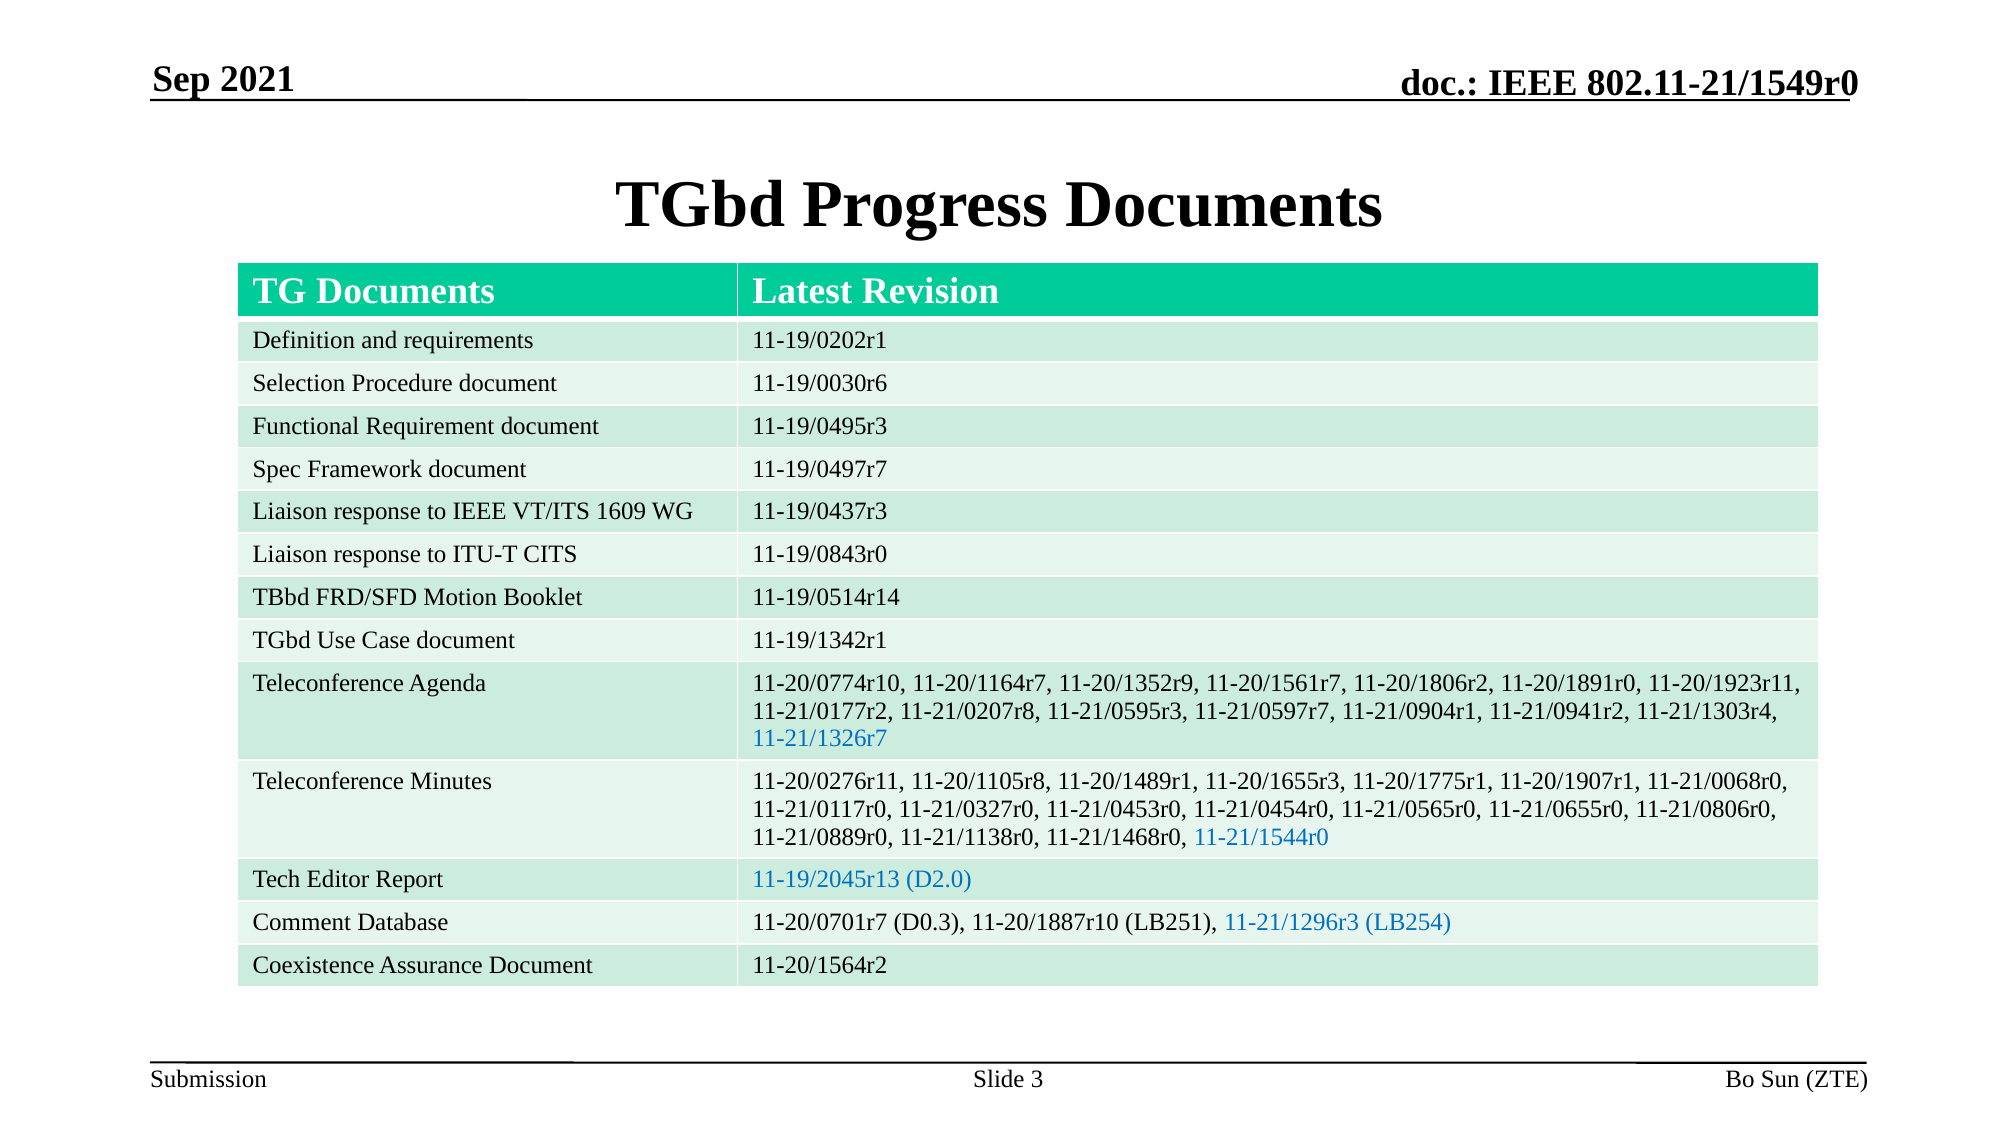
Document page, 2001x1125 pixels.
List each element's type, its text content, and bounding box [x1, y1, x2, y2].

table_cell 11-20/0276r11, 11-20/1105r8, 11-20/1489r1, 11-20/1655r3, 11-20/1775r1, 11-20/1907r1, 11-21/0068r0, 11-21/0117r0, 11-21/0327r0, 11-21/0453r0, 11-21/0454r0, 11-21/0565r0, 11-21/0655r0, 11-21/0806r0, 11-21/0889r0, 11-21/1138r0, 11-21/1468r0, 11-21/1544r0 [738, 761, 1818, 857]
table_cell Teleconference Minutes [238, 761, 737, 857]
table_cell 11-19/0030r6 [738, 363, 1818, 404]
table_cell Definition and requirements [238, 322, 737, 361]
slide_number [152, 54, 563, 100]
table_header Latest Revision [738, 263, 1818, 316]
table_cell 11-19/2045r13 (D2.0) [738, 859, 1818, 900]
table_cell Coexistence Assurance Document [238, 945, 737, 986]
table_cell TGbd Use Case document [238, 620, 737, 661]
table_cell 11-19/0495r3 [738, 406, 1818, 447]
table_cell 11-19/1342r1 [738, 620, 1818, 661]
table_cell 11-19/0497r7 [738, 448, 1818, 489]
table_cell Tech Editor Report [238, 859, 737, 900]
table_cell 11-20/0701r7 (D0.3), 11-20/1887r10 (LB251), 11-21/1296r3 (LB254) [738, 902, 1818, 943]
table_cell 11-19/0437r3 [738, 491, 1818, 532]
table_cell 11-20/1564r2 [738, 945, 1818, 986]
table_cell 11-19/0843r0 [738, 534, 1818, 575]
table_cell TBbd FRD/SFD Motion Booklet [238, 577, 737, 618]
table_cell Functional Requirement document [238, 406, 737, 447]
table_header TG Documents [238, 263, 737, 316]
table_cell 11-19/0514r14 [738, 577, 1818, 618]
title TGbd Progress Documents [149, 112, 1850, 288]
slide_number Slide 3 [950, 1061, 1067, 1123]
table_cell Comment Database [238, 902, 737, 943]
table_cell 11-20/0774r10, 11-20/1164r7, 11-20/1352r9, 11-20/1561r7, 11-20/1806r2, 11-20/1891r0, 11-20/1923r11, 11-21/0177r2, 11-21/0207r8, 11-21/0595r3, 11-21/0597r7, 11-21/0904r1, 11-21/0941r2, 11-21/1303r4, 11-21/1326r7 [738, 662, 1818, 759]
table_cell Spec Framework document [238, 448, 737, 489]
table_cell Selection Procedure document [238, 363, 737, 404]
table_cell Liaison response to ITU-T CITS [238, 534, 737, 575]
table_cell 11-19/0202r1 [738, 322, 1818, 361]
table_cell Liaison response to IEEE VT/ITS 1609 WG [238, 491, 737, 532]
table_cell Teleconference Agenda [238, 662, 737, 759]
footer Bo Sun (ZTE) [1171, 1061, 1869, 1093]
